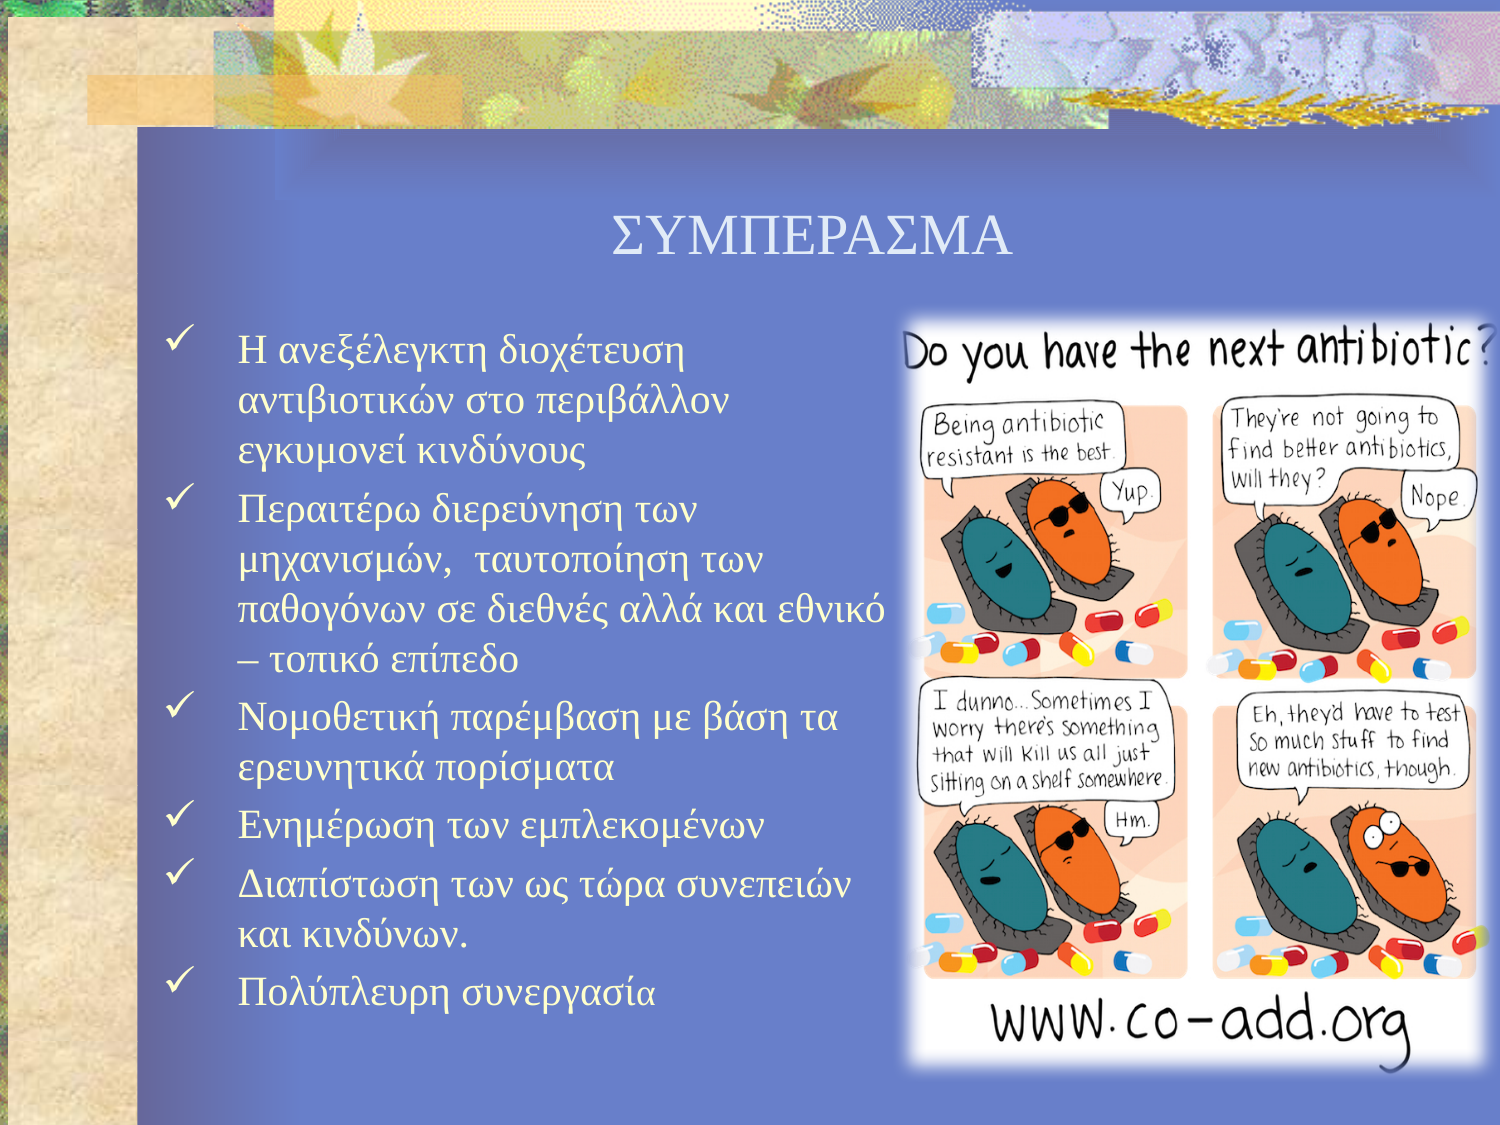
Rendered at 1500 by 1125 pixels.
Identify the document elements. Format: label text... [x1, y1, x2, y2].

title ΣΥΜΠΕΡΑΣΜΑ [174, 137, 1451, 314]
picture [891, 302, 1500, 1083]
list Η ανεξέλεγκτη διοχέτευση αντιβιοτικών στο περιβάλλον εγκυμονεί κινδύνους Περαιτέρω διερεύνηση των μηχανισμών, ταυτοποίηση των παθογόνων σε διεθνές αλλά και εθνικό – τοπικό επίπεδο Νομοθετική παρέμβαση με βάση τα ερευνητικά πορίσματα Ενημέρωση των εμπλεκομένων Διαπίστωση των ως τώρα συνεπειών και κινδύνων. Πολύπλευρη συνεργασία [147, 314, 886, 1083]
picture [0, 0, 1500, 1125]
